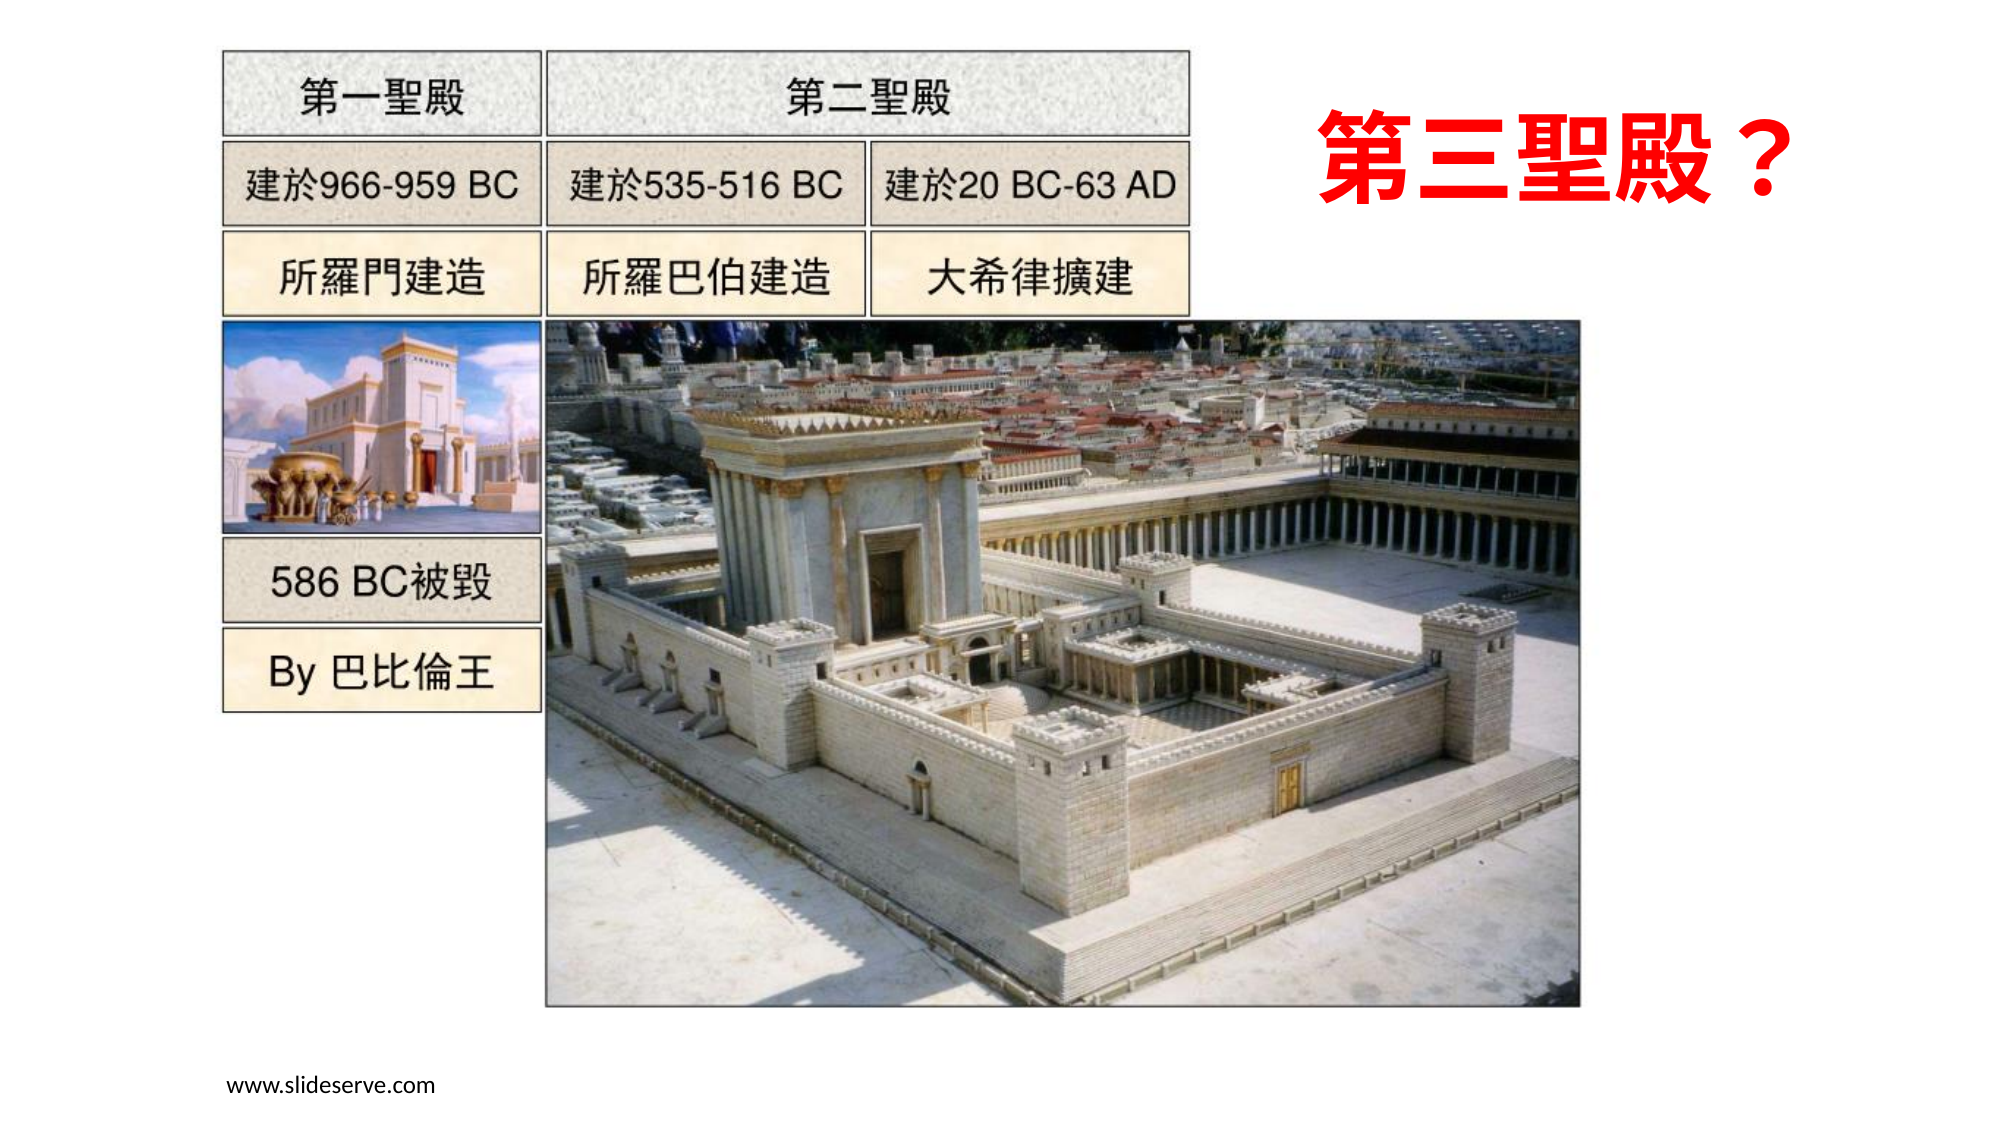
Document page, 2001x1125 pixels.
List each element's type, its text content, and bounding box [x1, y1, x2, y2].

picture [145, 0, 1646, 1125]
text_box 第三聖殿？ [1646, 88, 1781, 223]
